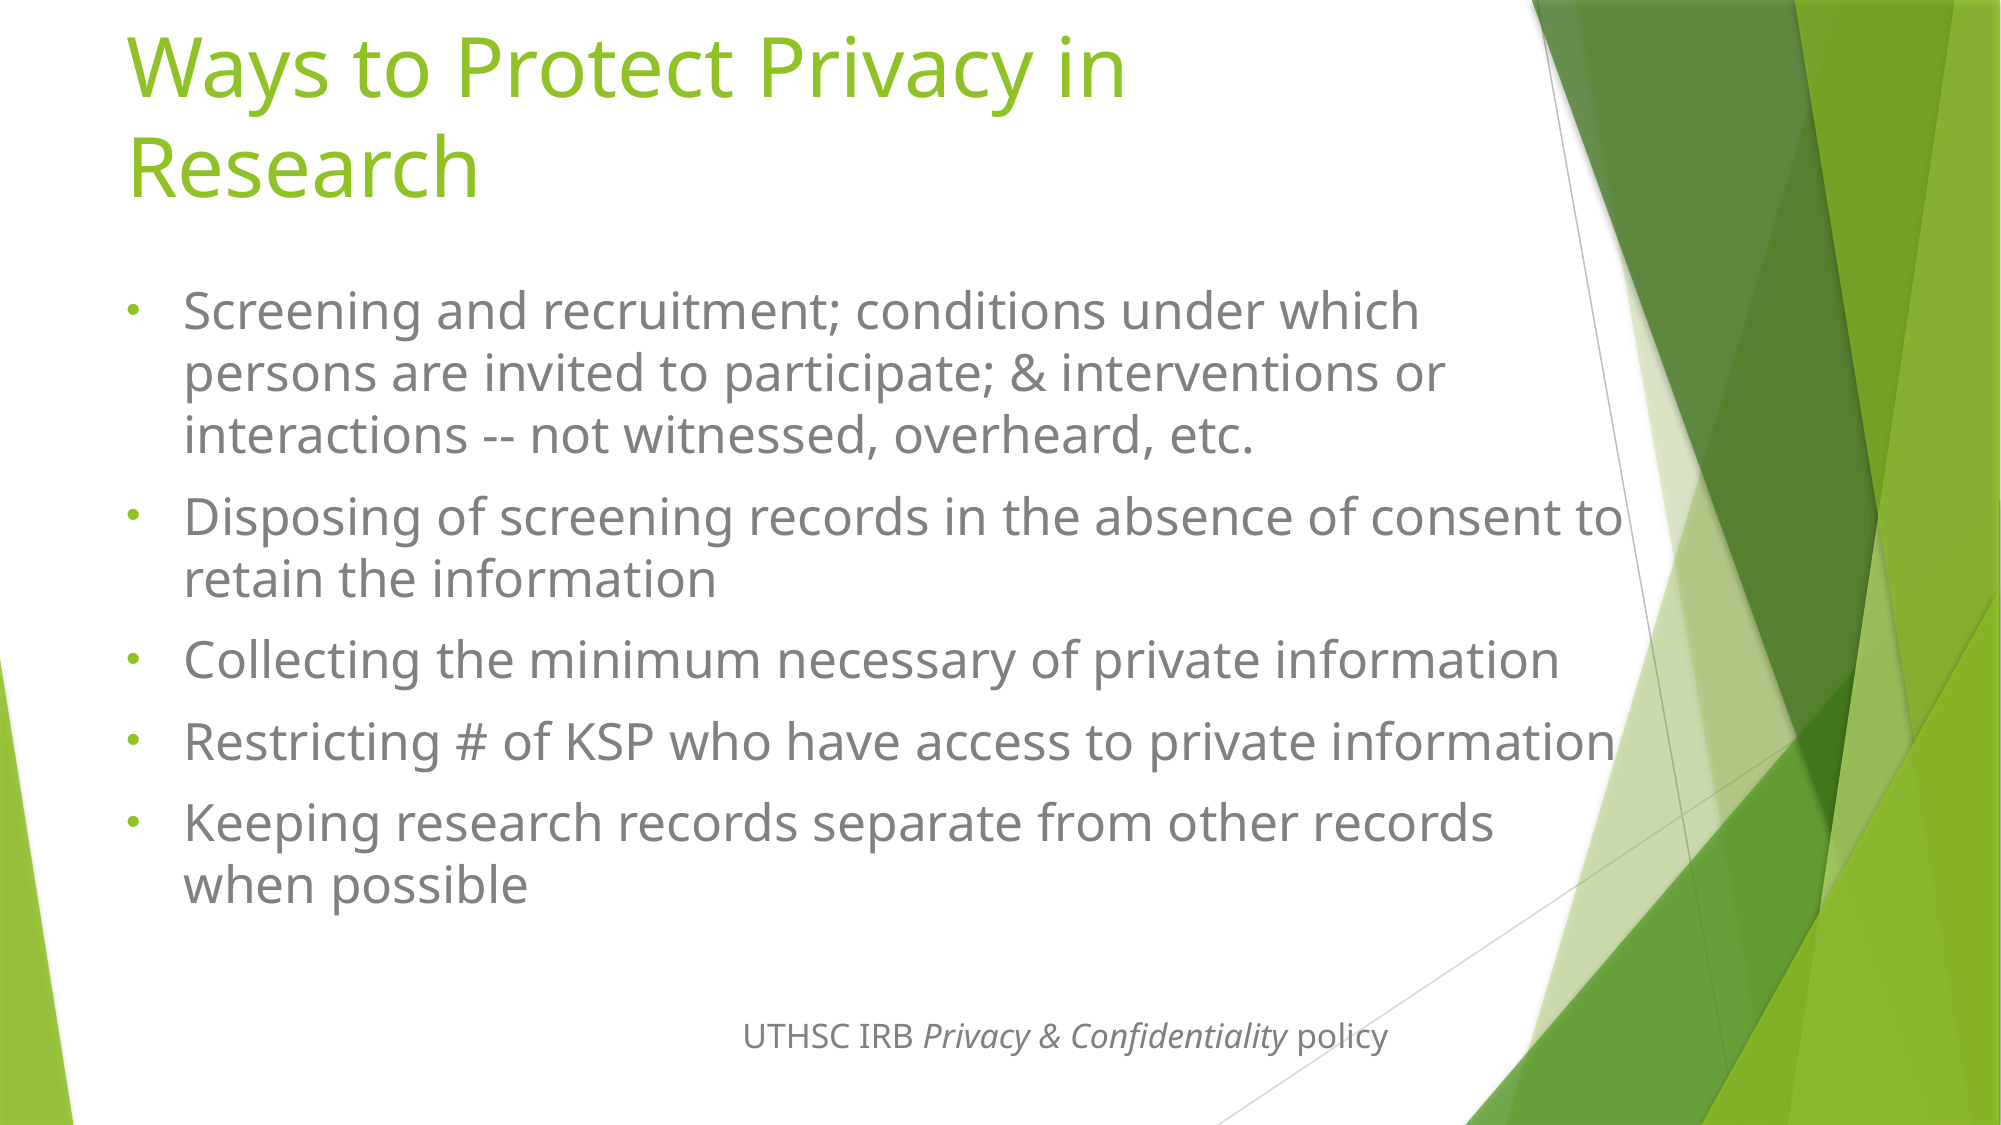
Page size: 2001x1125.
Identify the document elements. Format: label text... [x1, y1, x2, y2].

title Ways to Protect Privacy in Research [111, 82, 1522, 222]
list Screening and recruitment; conditions under which persons are invited to participate; & interventions or interactions -- not witnessed, overheard, etc. Disposing of screening records in the absence of consent to retain the information Collecting the minimum necessary of private information Restricting # of KSP who have access to private information Keeping research records separate from other records when possible UTHSC IRB Privacy & Confidentiality policy [111, 270, 1644, 1077]
